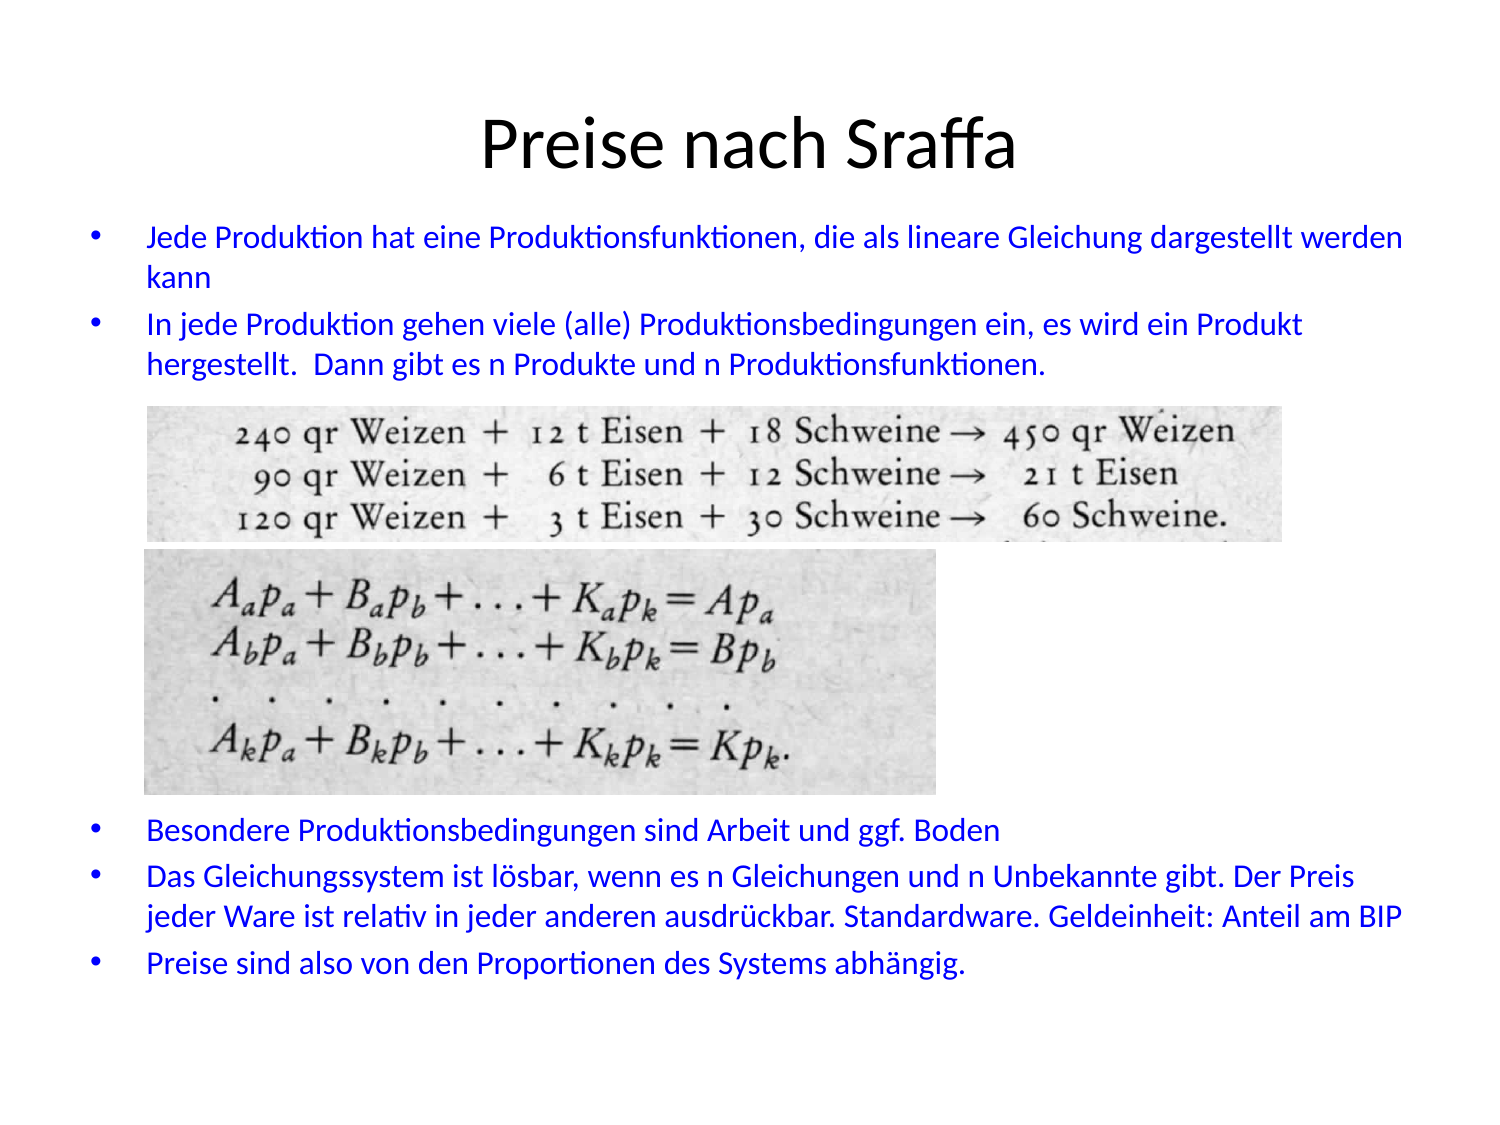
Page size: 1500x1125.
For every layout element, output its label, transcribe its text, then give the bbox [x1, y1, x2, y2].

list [143, 548, 936, 795]
title Preise nach Sraffa [75, 45, 1425, 208]
list Jede Produktion hat eine Produktionsfunktionen, die als lineare Gleichung dargestellt werden kann In jede Produktion gehen viele (alle) Produktionsbedingungen ein, es wird ein Produkt hergestellt. Dann gibt es n Produkte und n Produktionsfunktionen. Besondere Produktionsbedingungen sind Arbeit und ggf. Boden Das Gleichungssystem ist lösbar, wenn es n Gleichungen und n Unbekannte gibt. Der Preis jeder Ware ist relativ in jeder anderen ausdrückbar. Standardware. Geldeinheit: Anteil am BIP Preise sind also von den Proportionen des Systems abhängig. [75, 208, 1436, 1047]
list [147, 406, 1282, 543]
